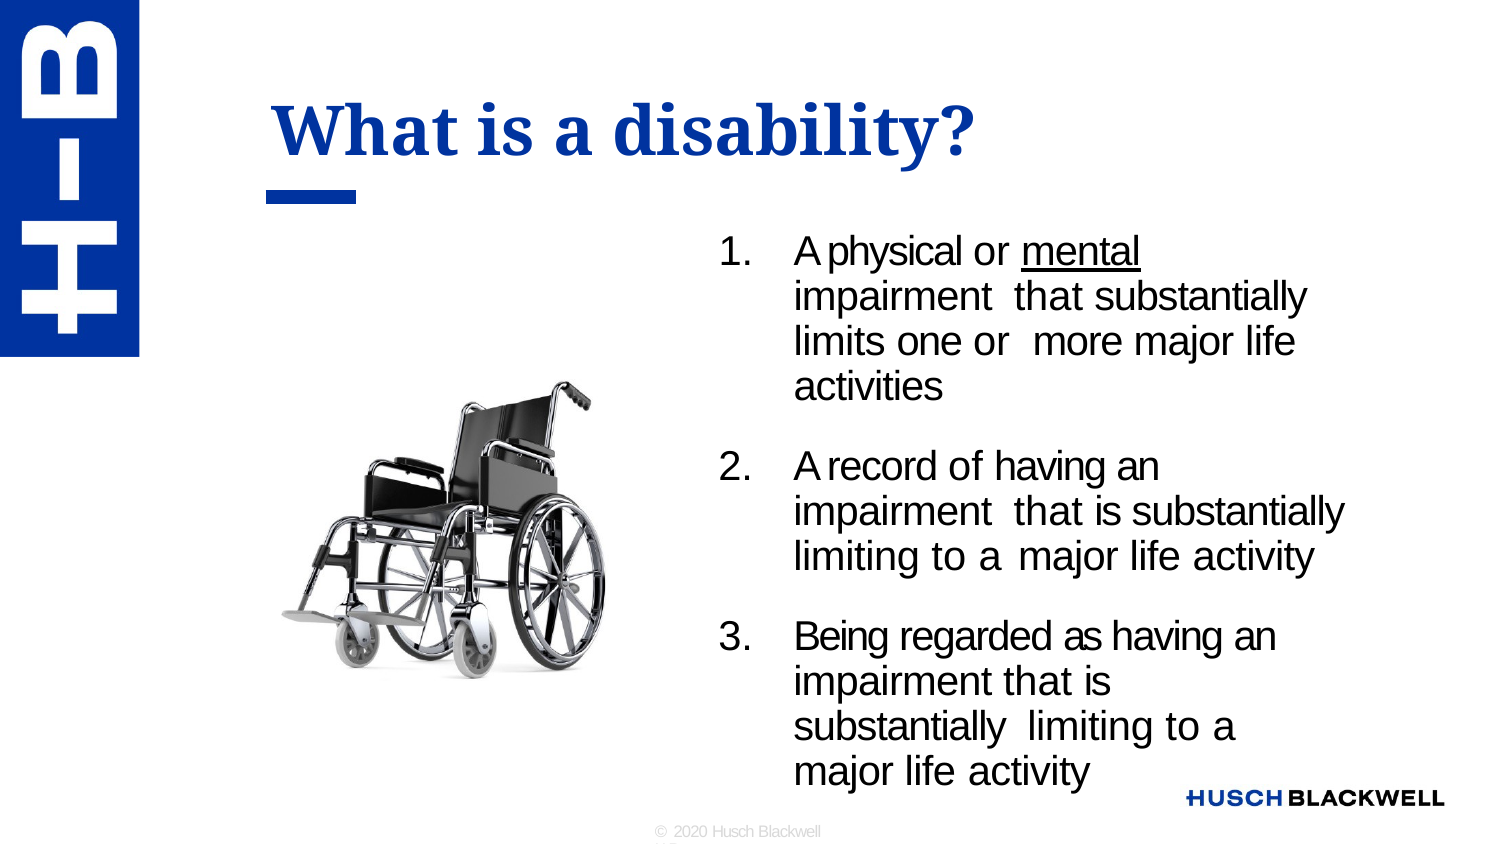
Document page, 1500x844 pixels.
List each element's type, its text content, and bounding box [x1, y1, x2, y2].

text_box [281, 379, 610, 681]
text_box [0, 0, 140, 357]
title What is a disability? [269, 84, 985, 228]
text_box A physical or mental impairment that substantially limits one or more major life activities A record of having an impairment that is substantially limiting to a major life activity Being regarded as having an impairment that is substantially limiting to a major life activity [716, 221, 1363, 794]
text_box [1180, 784, 1448, 807]
footer © 2020 Husch Blackwell LLP [652, 823, 847, 844]
